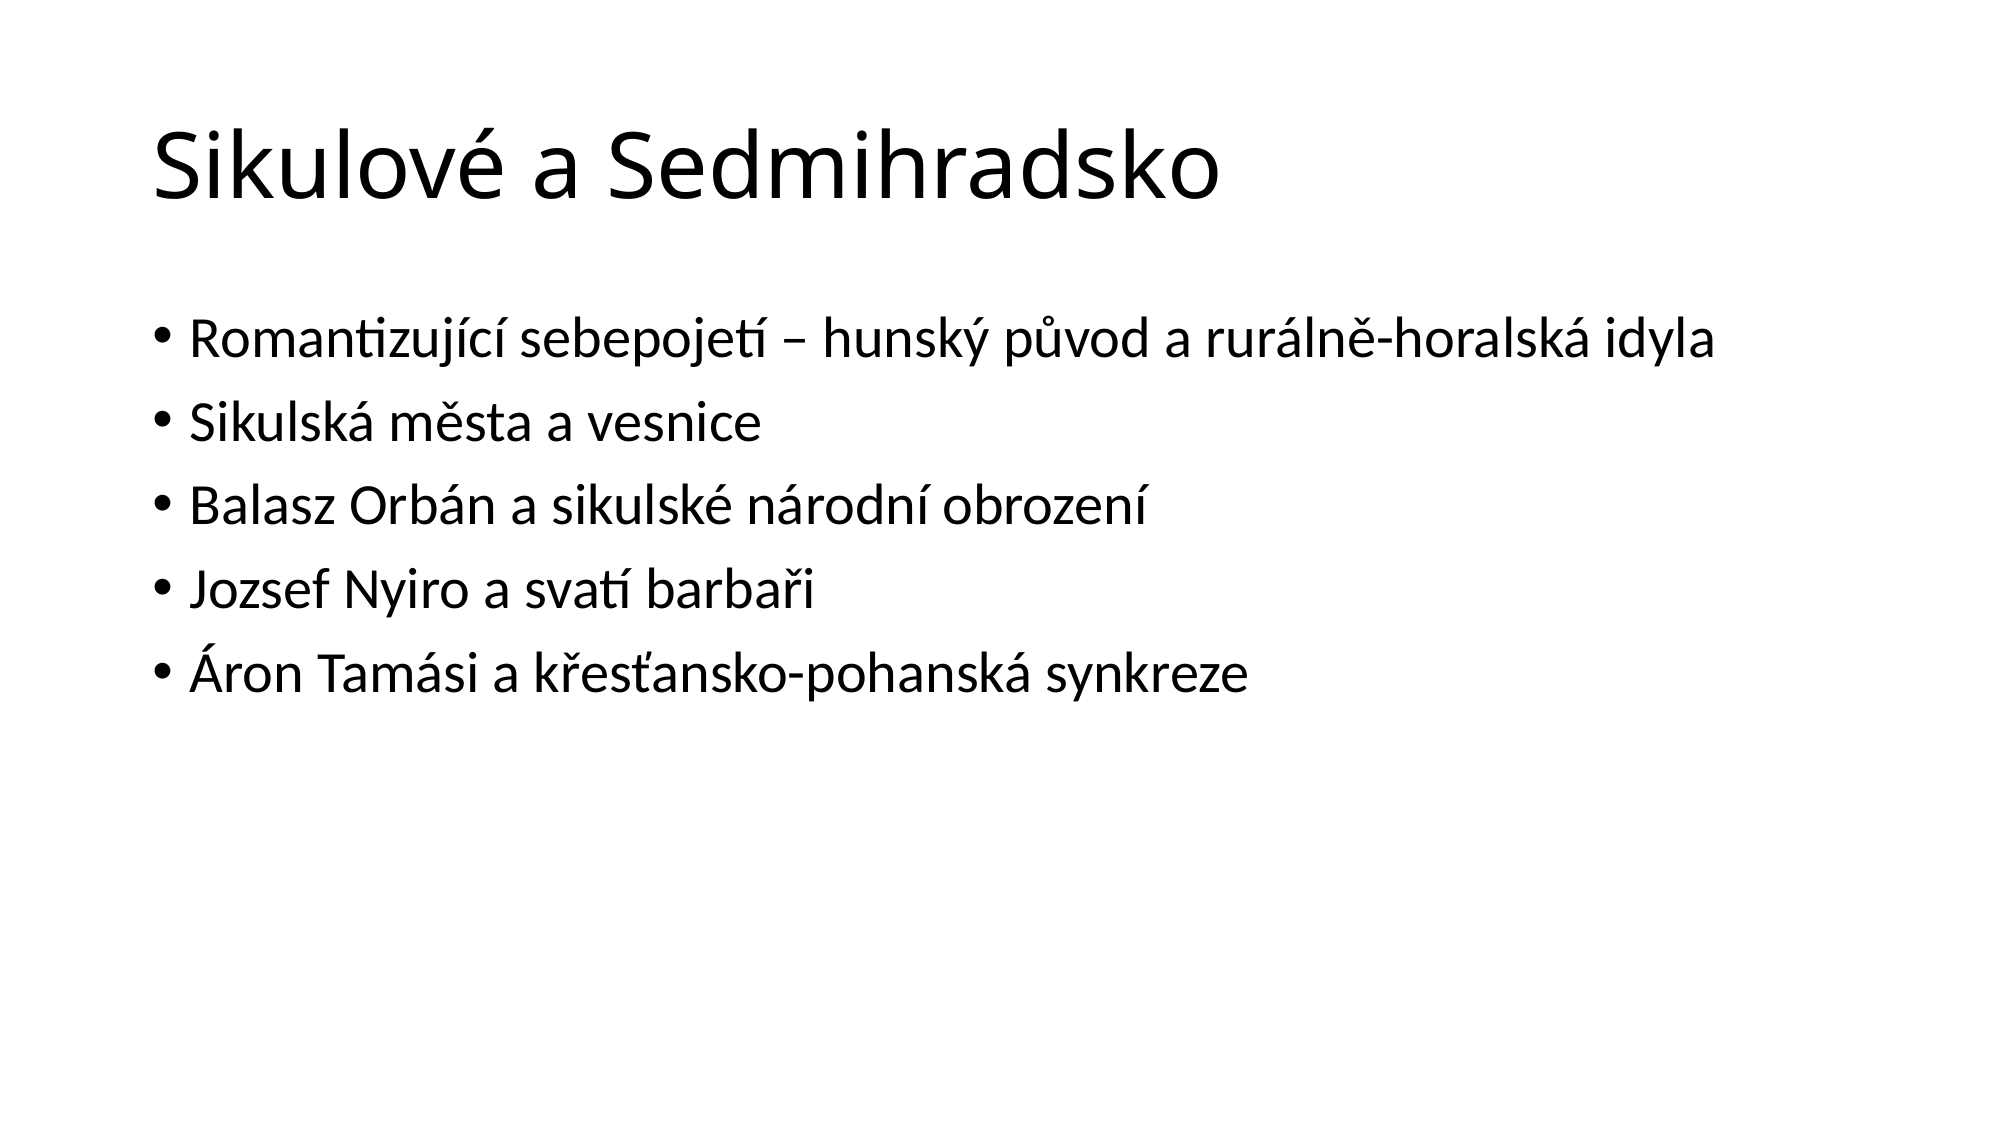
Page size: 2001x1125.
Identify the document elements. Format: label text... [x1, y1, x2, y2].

list Romantizující sebepojetí – hunský původ a rurálně-horalská idyla Sikulská města a vesnice Balasz Orbán a sikulské národní obrození Jozsef Nyiro a svatí barbaři Áron Tamási a křesťansko-pohanská synkreze [137, 299, 1863, 1014]
title Sikulové a Sedmihradsko [137, 59, 1863, 278]
